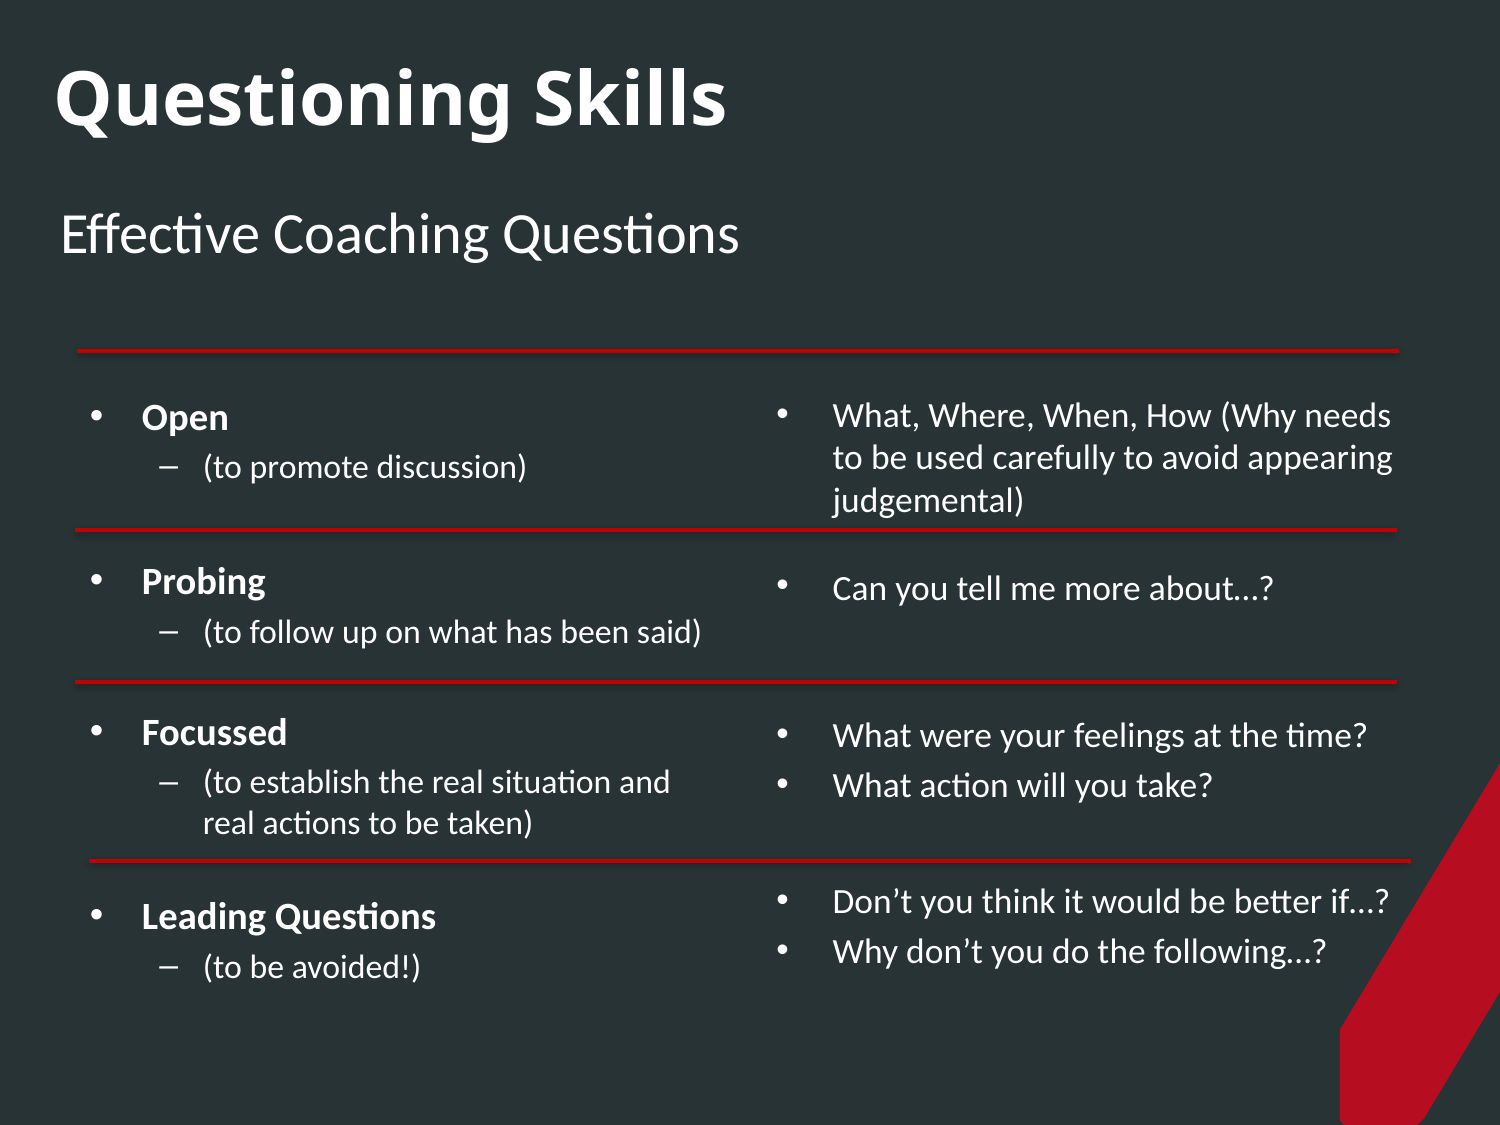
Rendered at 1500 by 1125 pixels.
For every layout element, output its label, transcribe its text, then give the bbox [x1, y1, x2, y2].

text_box Open (to promote discussion) Probing (to follow up on what has been said) Focussed (to establish the real situation and real actions to be taken) Leading Questions (to be avoided!) [75, 691, 738, 1005]
text_box Questioning Skills [38, 42, 744, 148]
text_box Effective Coaching Questions [45, 187, 947, 293]
text_box Open (to promote discussion) Probing (to follow up on what has been said) Focussed (to establish the real situation and real actions to be taken) Leading Questions (to be avoided!) [75, 384, 738, 527]
text_box Open (to promote discussion) Probing (to follow up on what has been said) Focussed (to establish the real situation and real actions to be taken) Leading Questions (to be avoided!) [75, 540, 738, 679]
text_box What, Where, When, How (Why needs to be used carefully to avoid appearing judgemental) Can you tell me more about…? What were your feelings at the time? What action will you take? Don’t you think it would be better if…? Why don’t you do the following…? [761, 384, 1425, 1014]
